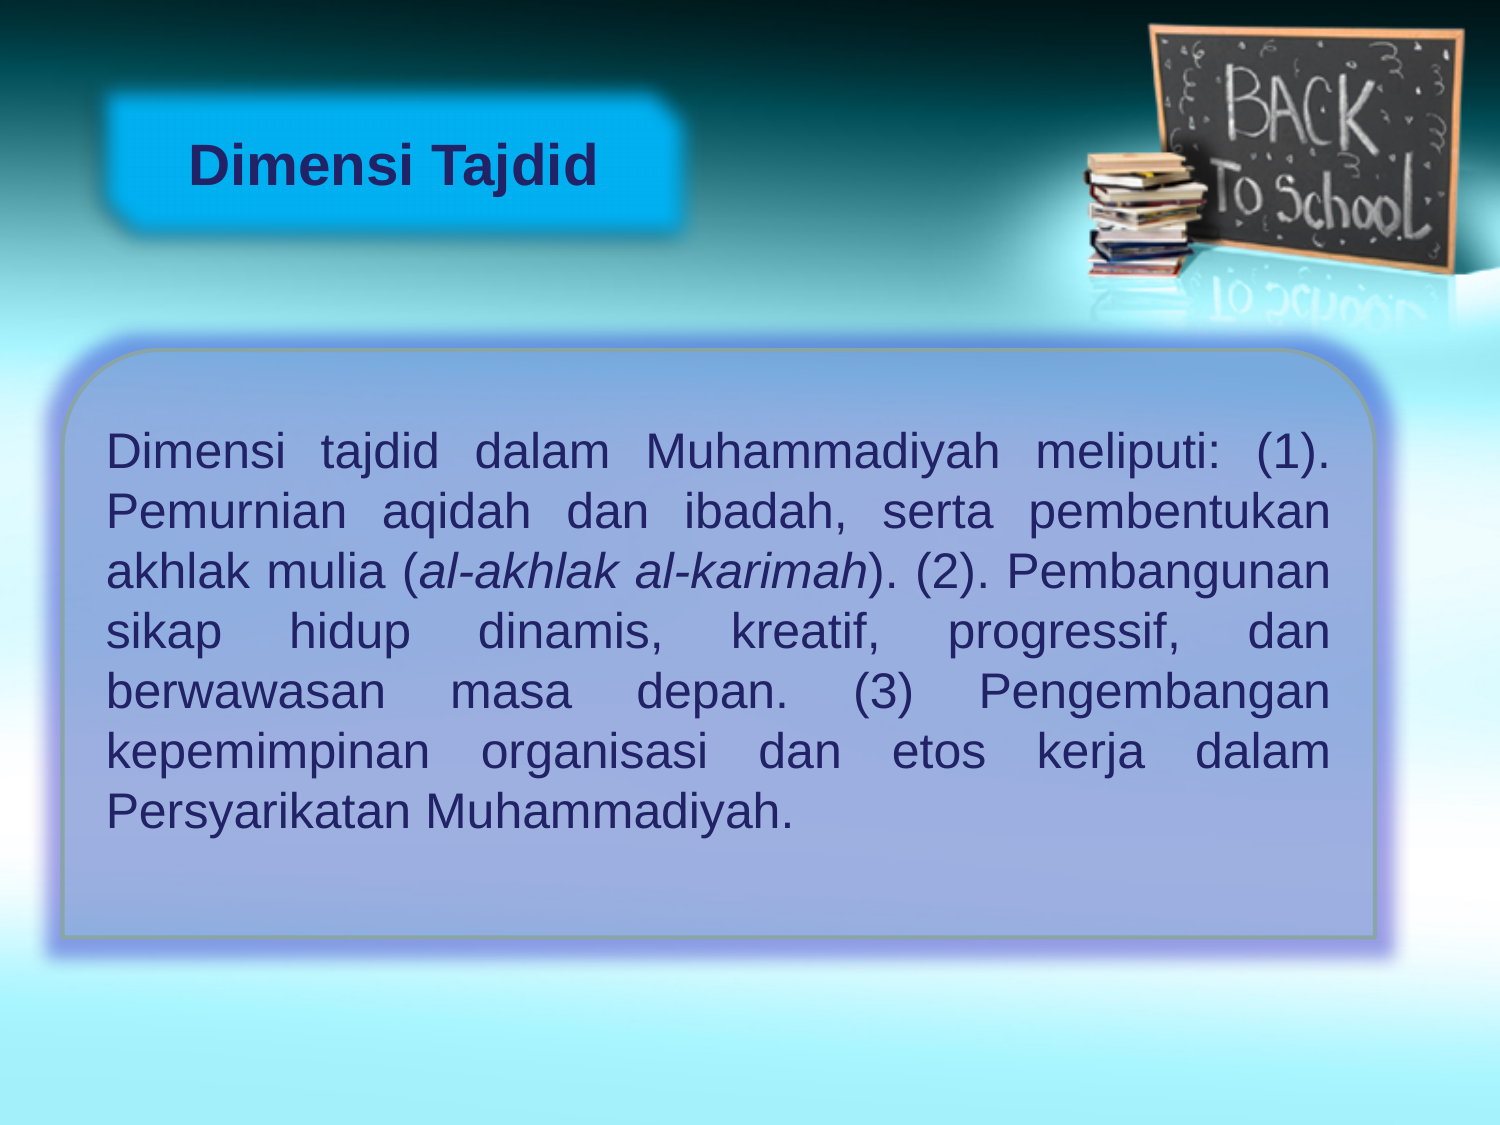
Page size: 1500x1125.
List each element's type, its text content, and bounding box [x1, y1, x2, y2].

picture [0, 0, 1500, 1125]
text_box Dimensi Tajdid [121, 108, 669, 218]
text_box Dimensi tajdid dalam Muhammadiyah meliputi: (1). Pemurnian aqidah dan ibadah, serta pembentukan akhlak mulia (al-akhlak al-karimah). (2). Pembangunan sikap hidup dinamis, kreatif, progressif, dan berwawasan masa depan. (3) Pengembangan kepemimpinan organisasi dan etos kerja dalam Persyarikatan Muhammadiyah. [60, 347, 1378, 940]
